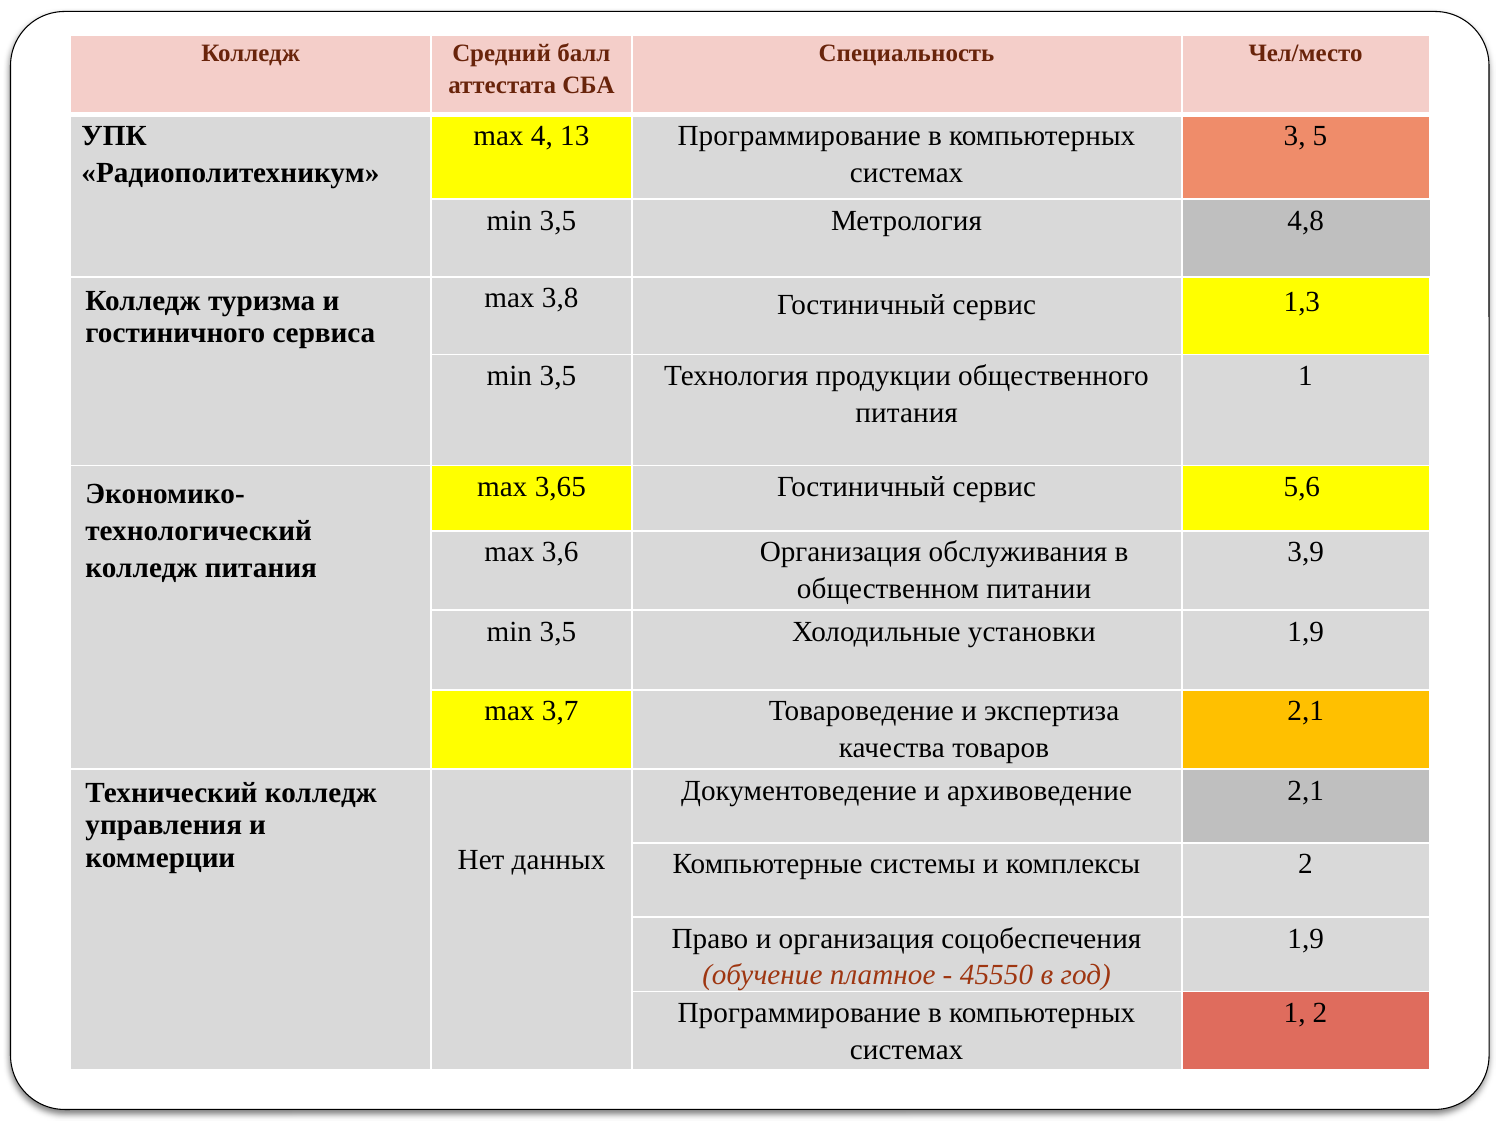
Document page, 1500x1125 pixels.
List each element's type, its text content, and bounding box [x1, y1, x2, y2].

table_cell Холодильные установки [633, 611, 1181, 689]
table_cell Технический колледж управления и коммерции [71, 770, 430, 1069]
table_cell 2,1 [1183, 691, 1429, 768]
table_cell max 3,6 [432, 532, 631, 609]
table_cell Программирование в компьютерных системах [633, 992, 1181, 1069]
table_cell 1,3 [1183, 278, 1429, 354]
table_cell Компьютерные системы и комплексы [633, 844, 1181, 916]
table_cell 1,9 [1183, 918, 1429, 991]
table_cell Экономико-технологический колледж питания [71, 466, 430, 768]
table_cell 2,1 [1183, 770, 1429, 842]
table_cell 3,9 [1183, 532, 1429, 609]
table_cell min 3,5 [432, 200, 631, 276]
table_cell Товароведение и экспертиза качества товаров [633, 691, 1181, 768]
table_cell Технология продукции общественного питания [633, 355, 1181, 465]
table_cell 1 [1183, 355, 1429, 465]
table_cell Метрология [633, 200, 1181, 276]
table_cell min 3,5 [432, 355, 631, 465]
table_cell УПК «Радиополитехникум» [71, 117, 430, 276]
table_cell 3, 5 [1183, 117, 1429, 198]
table_cell 2 [1183, 844, 1429, 916]
table_cell Организация обслуживания в общественном питании [633, 532, 1181, 609]
table_cell min 3,5 [432, 611, 631, 689]
table_cell Нет данных [432, 770, 631, 1069]
table_cell Документоведение и архивоведение [633, 770, 1181, 842]
table_cell max 3,8 [432, 278, 631, 354]
table_cell Программирование в компьютерных системах [633, 117, 1181, 198]
table_header Средний балл аттестата СБА [432, 36, 631, 112]
table_cell Колледж туризма и гостиничного сервиса [71, 278, 430, 465]
table_cell max 4, 13 [432, 117, 631, 198]
table_cell max 3,65 [432, 466, 631, 530]
table_header Специальность [633, 36, 1181, 112]
table_cell 1,9 [1183, 611, 1429, 689]
table_cell max 3,7 [432, 691, 631, 768]
table_cell Гостиничный сервис [633, 466, 1181, 530]
table_cell 1, 2 [1183, 992, 1429, 1069]
table_cell 4,8 [1183, 200, 1430, 276]
table_header Колледж [71, 36, 430, 112]
table_cell Гостиничный сервис [633, 278, 1181, 354]
table_cell 5,6 [1183, 466, 1429, 530]
table_header Чел/место [1183, 36, 1429, 112]
table_cell Право и организация соцобеспечения (обучение платное - 45550 в год) [633, 918, 1181, 991]
